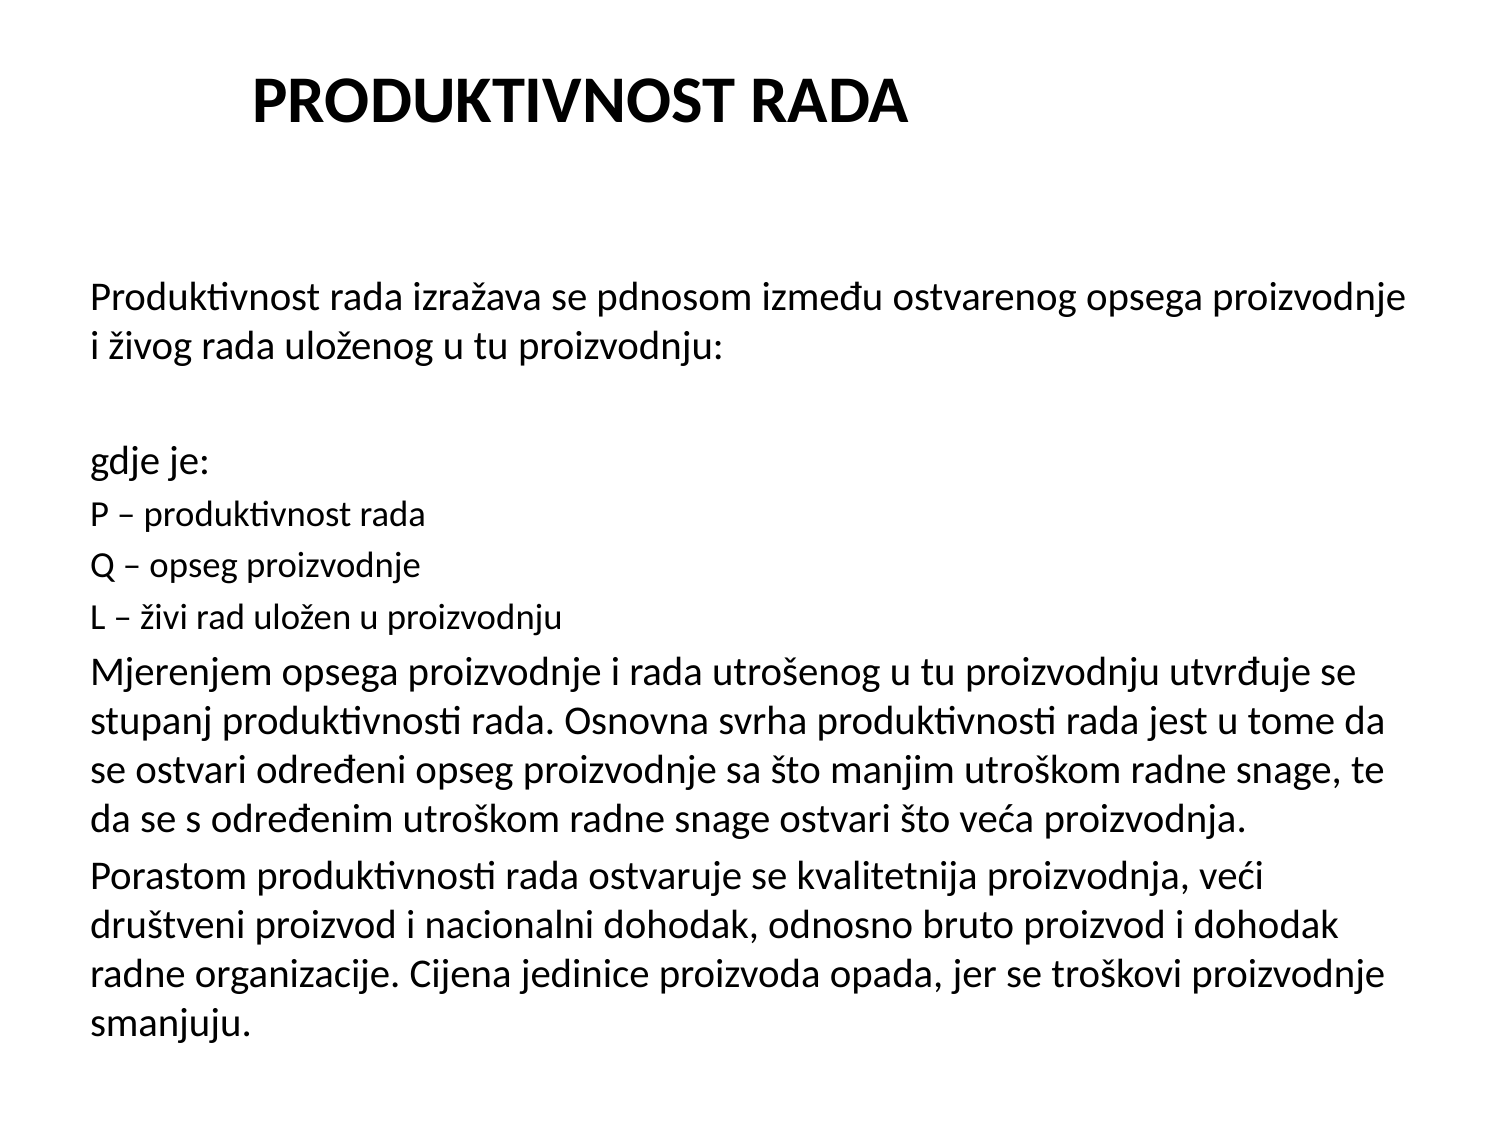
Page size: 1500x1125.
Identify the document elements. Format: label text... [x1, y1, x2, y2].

title PRODUKTIVNOST RADA [12, 24, 1363, 168]
